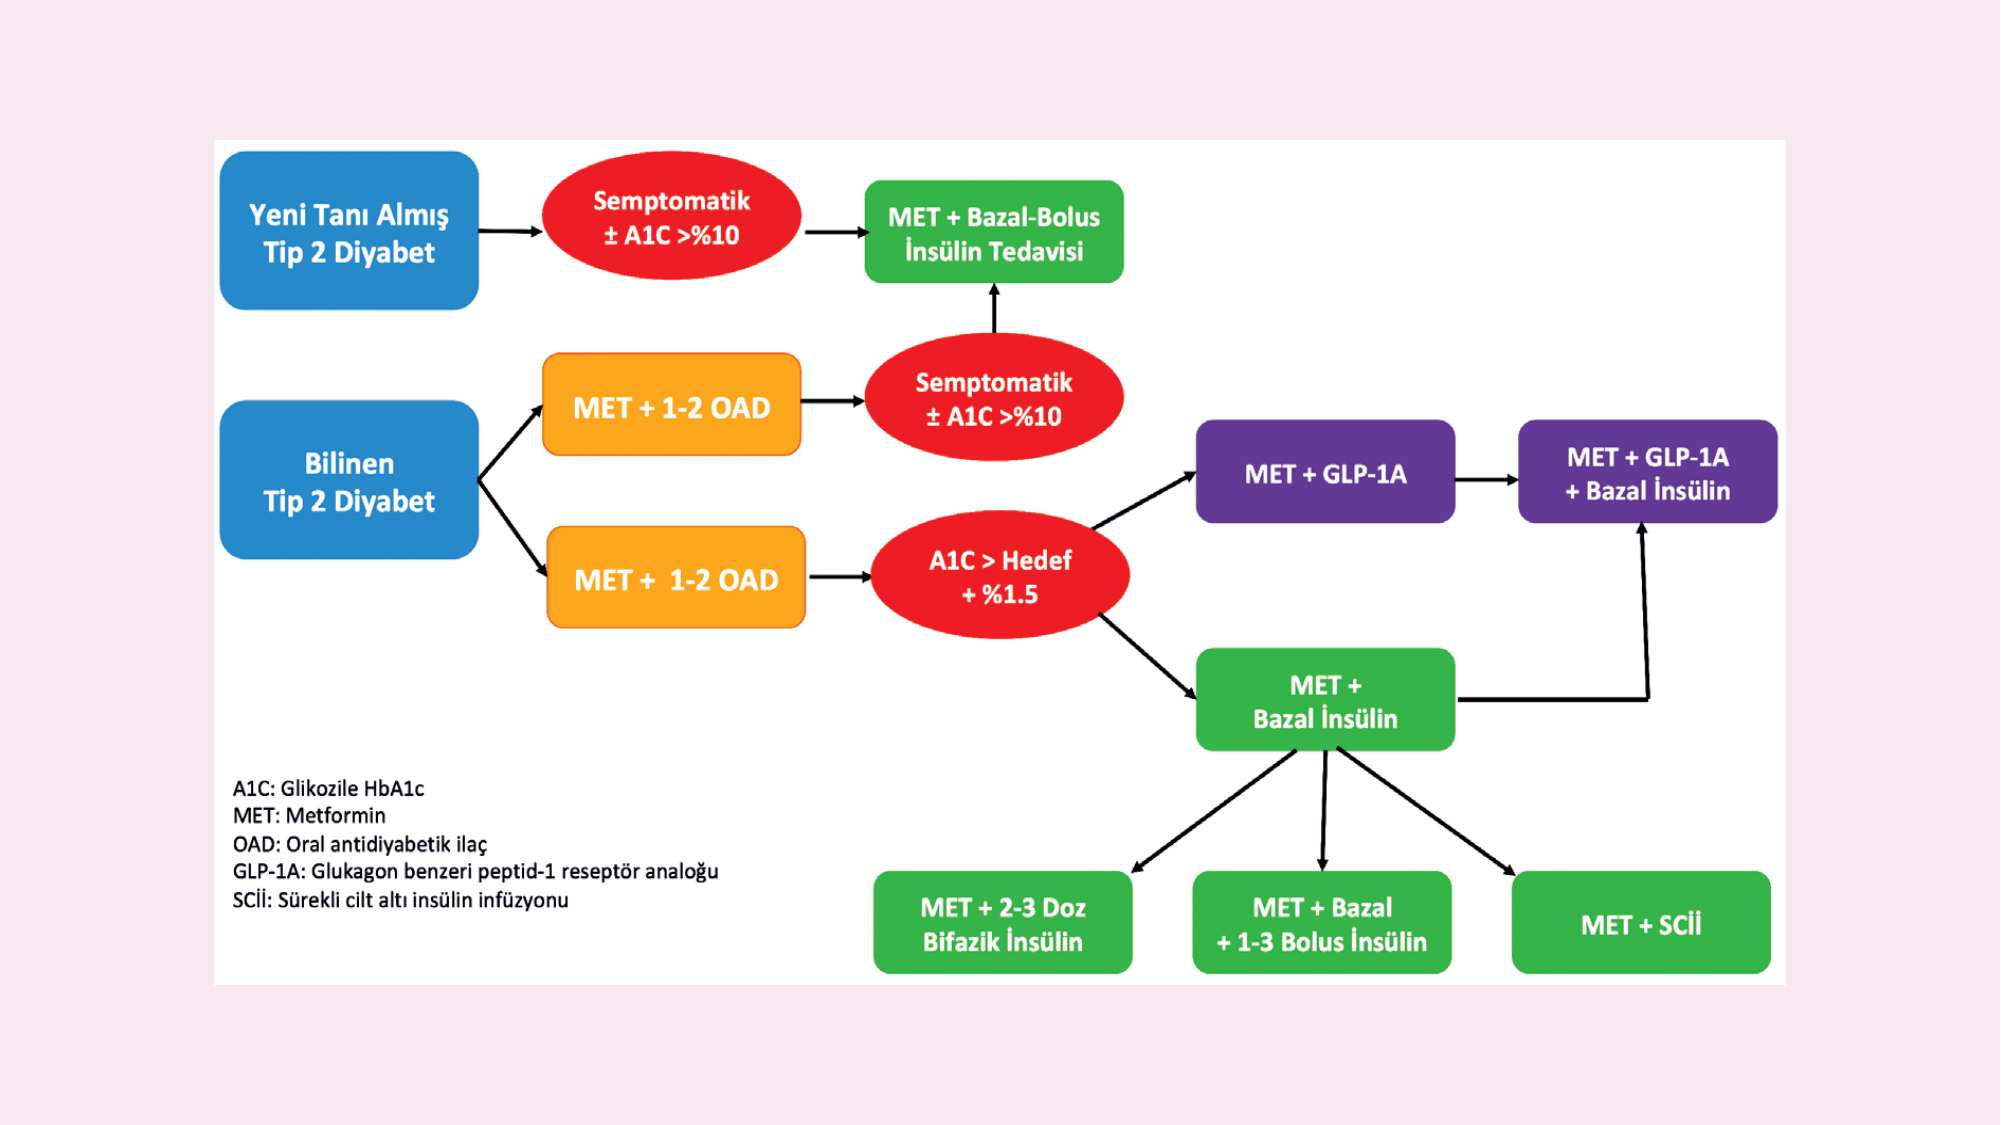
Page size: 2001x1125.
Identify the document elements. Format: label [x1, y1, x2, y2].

picture [213, 140, 1786, 985]
